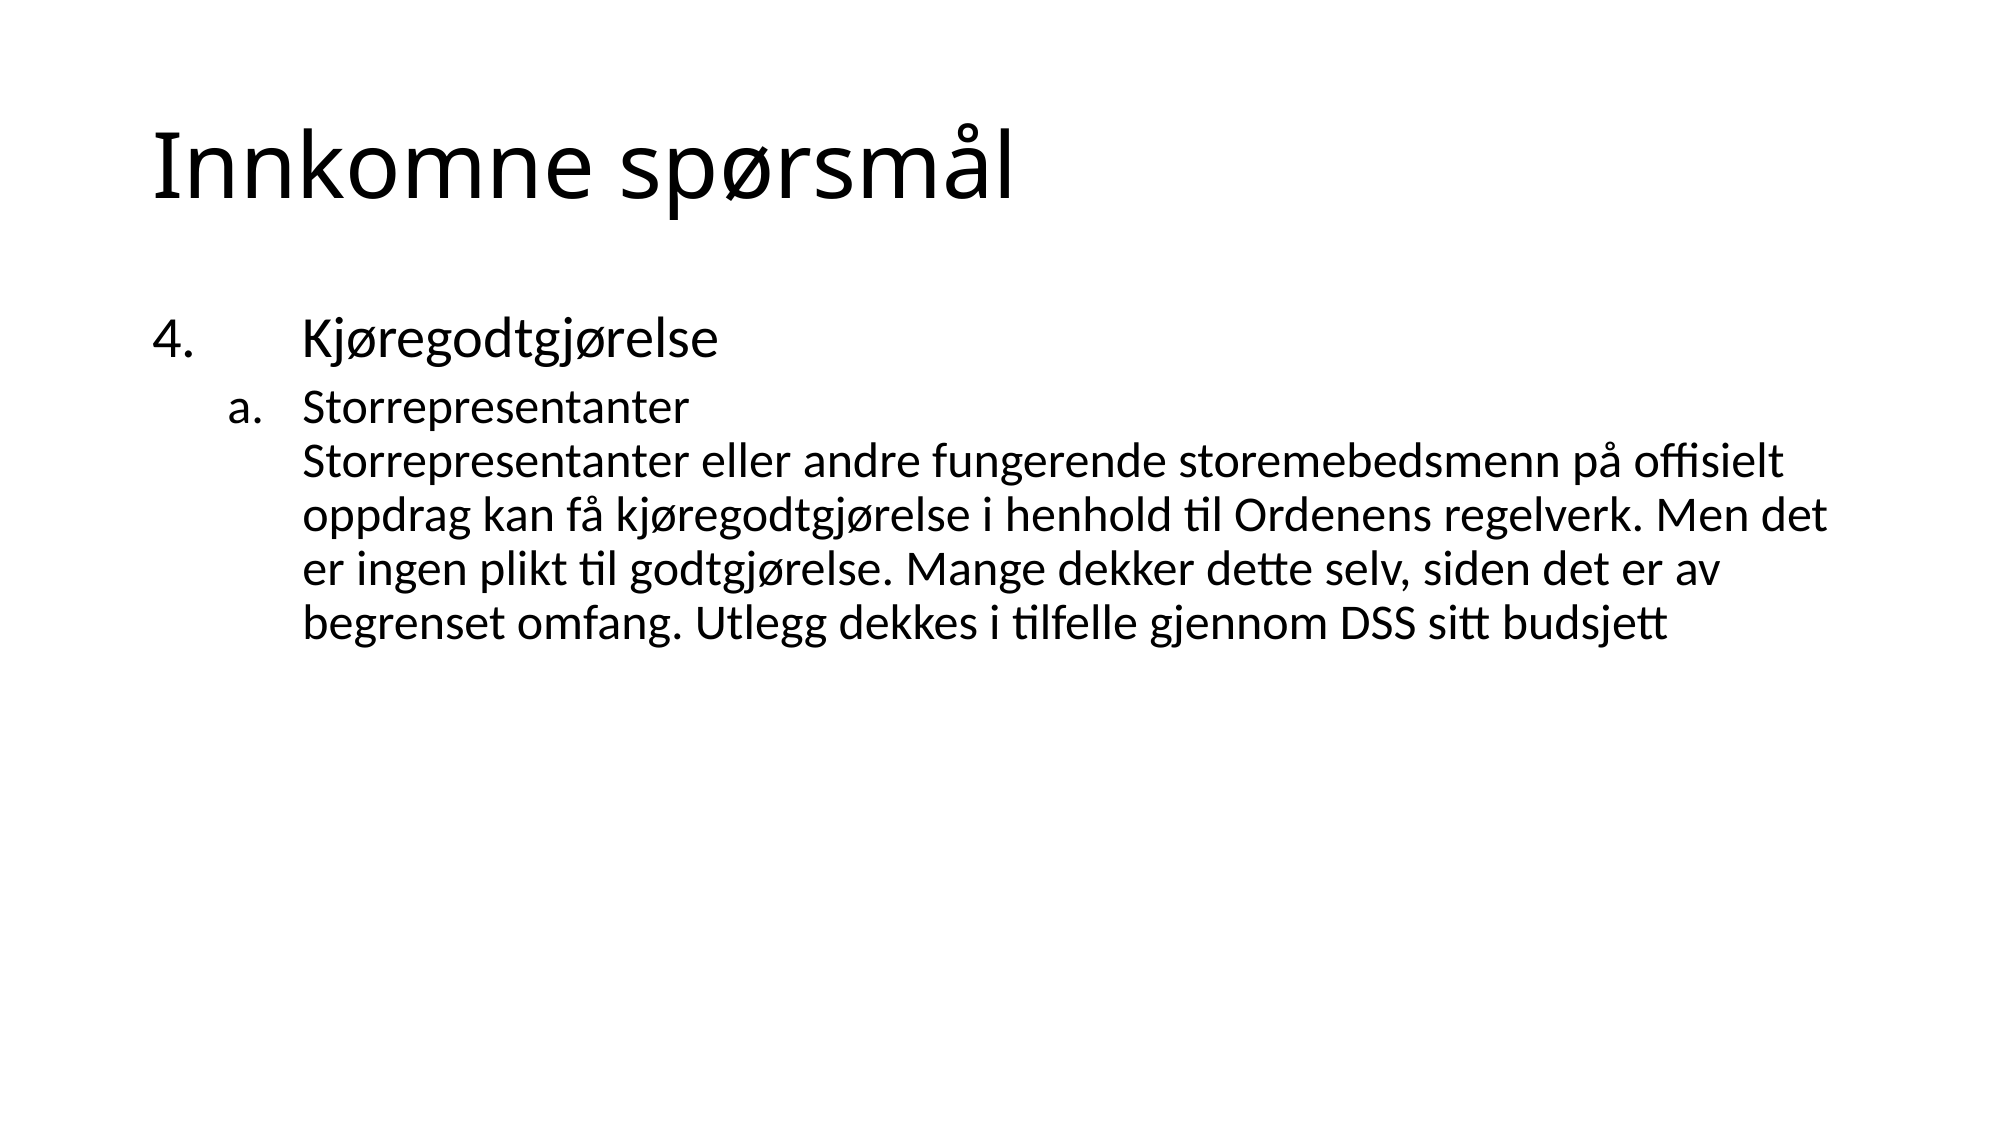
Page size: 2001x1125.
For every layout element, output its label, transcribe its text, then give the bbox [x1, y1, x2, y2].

title Innkomne spørsmål [137, 59, 1863, 278]
list 4. Kjøregodtgjørelse Storrepresentanter Storrepresentanter eller andre fungerende storemebedsmenn på offisielt oppdrag kan få kjøregodtgjørelse i henhold til Ordenens regelverk. Men det er ingen plikt til godtgjørelse. Mange dekker dette selv, siden det er av begrenset omfang. Utlegg dekkes i tilfelle gjennom DSS sitt budsjett [137, 299, 1863, 1014]
